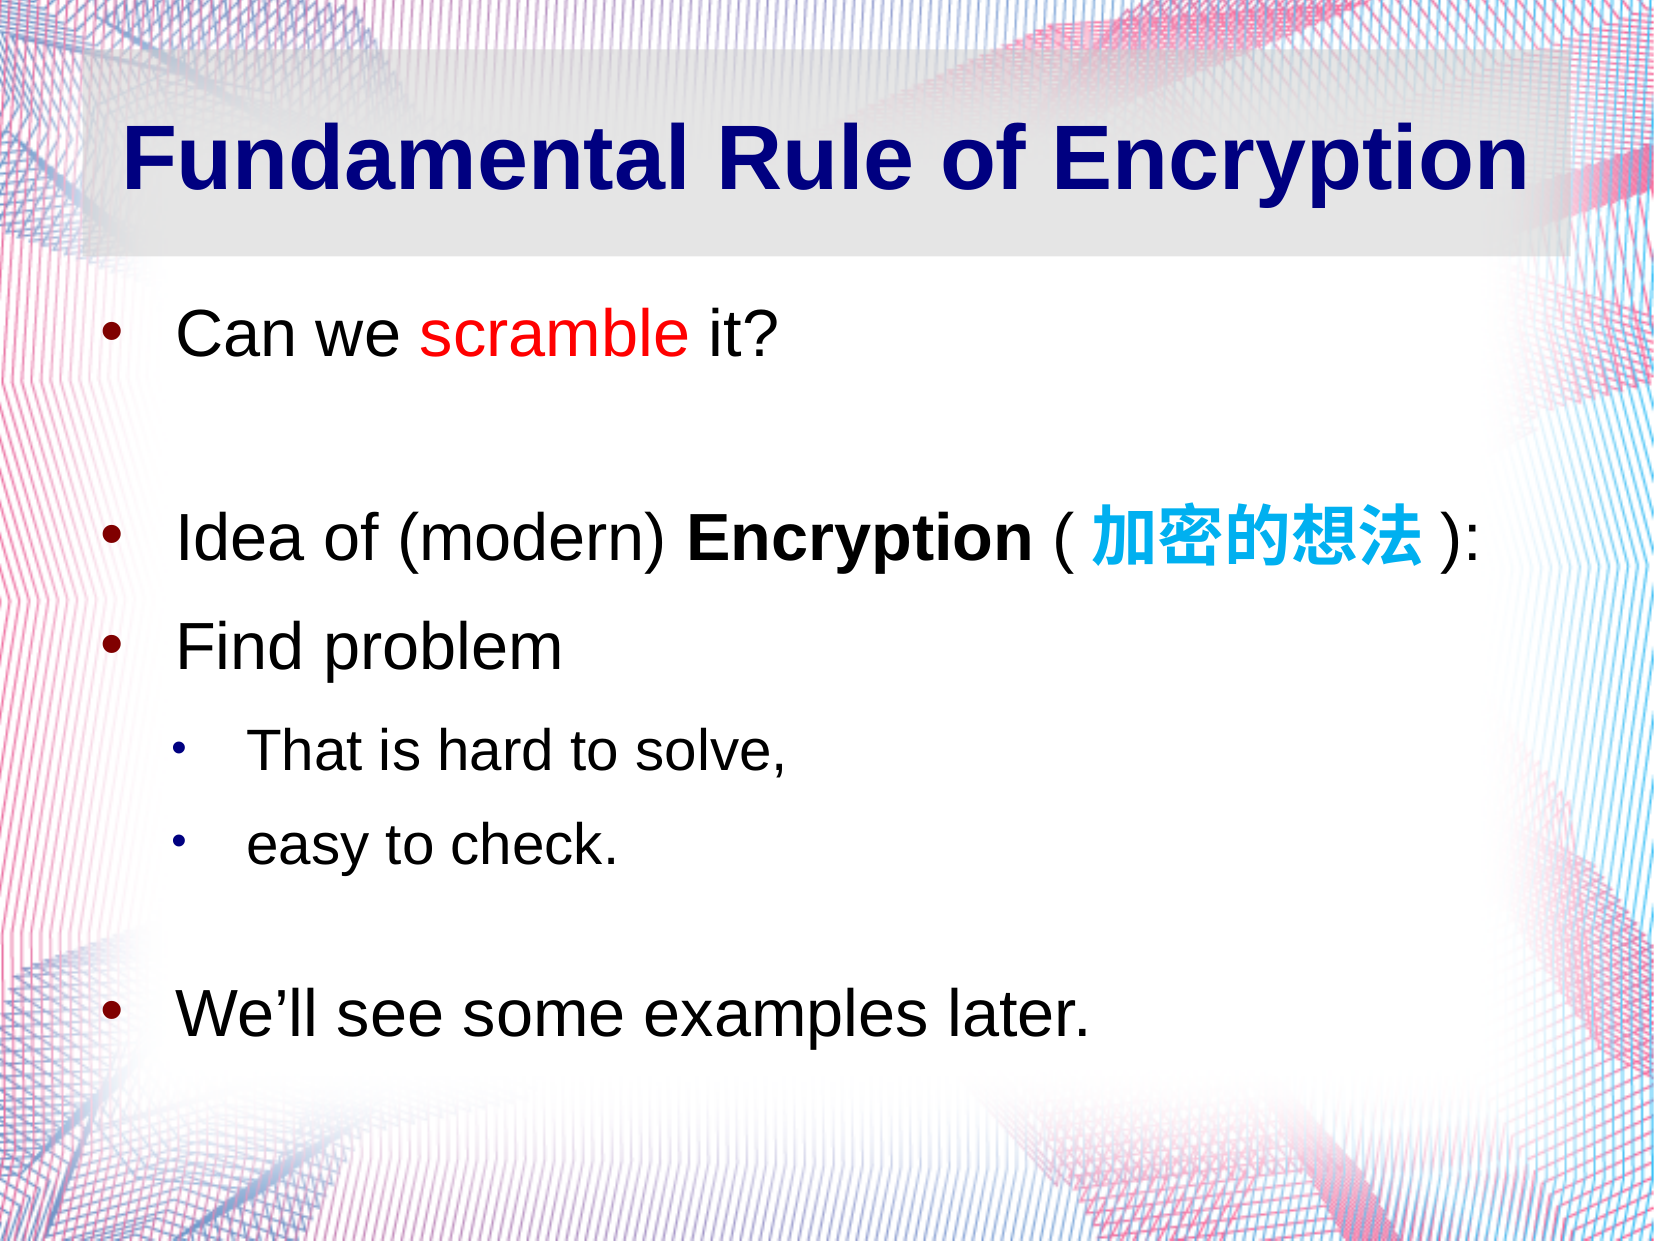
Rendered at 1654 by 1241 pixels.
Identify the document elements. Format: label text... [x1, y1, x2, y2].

list Can we scramble it? Idea of (modern) Encryption (加密的想法): Find problem That is hard to solve, easy to check. We’ll see some examples later. [82, 290, 1571, 1109]
picture [0, 0, 1654, 1241]
title Fundamental Rule of Encryption [82, 49, 1571, 257]
